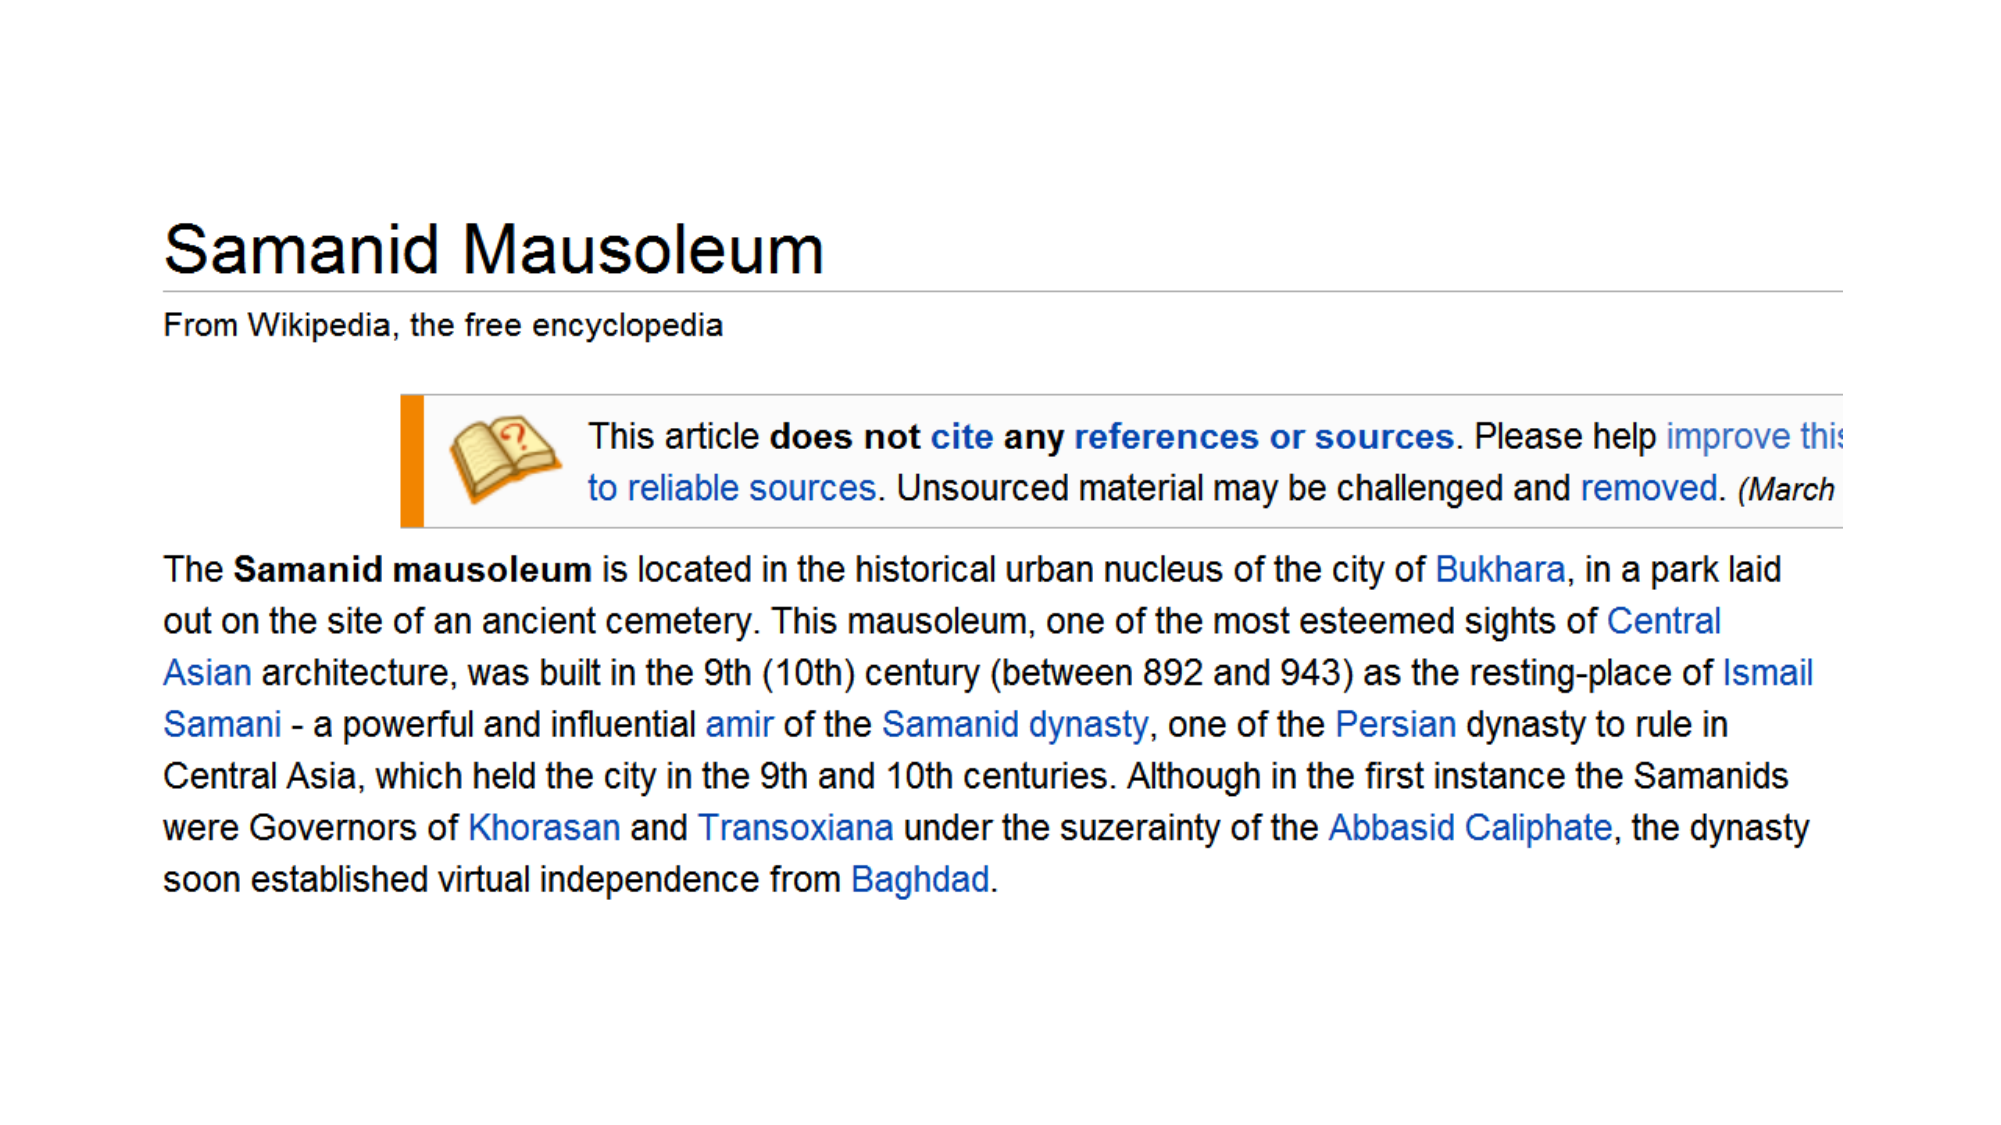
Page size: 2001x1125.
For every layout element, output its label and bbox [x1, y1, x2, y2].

picture [156, 211, 1843, 914]
